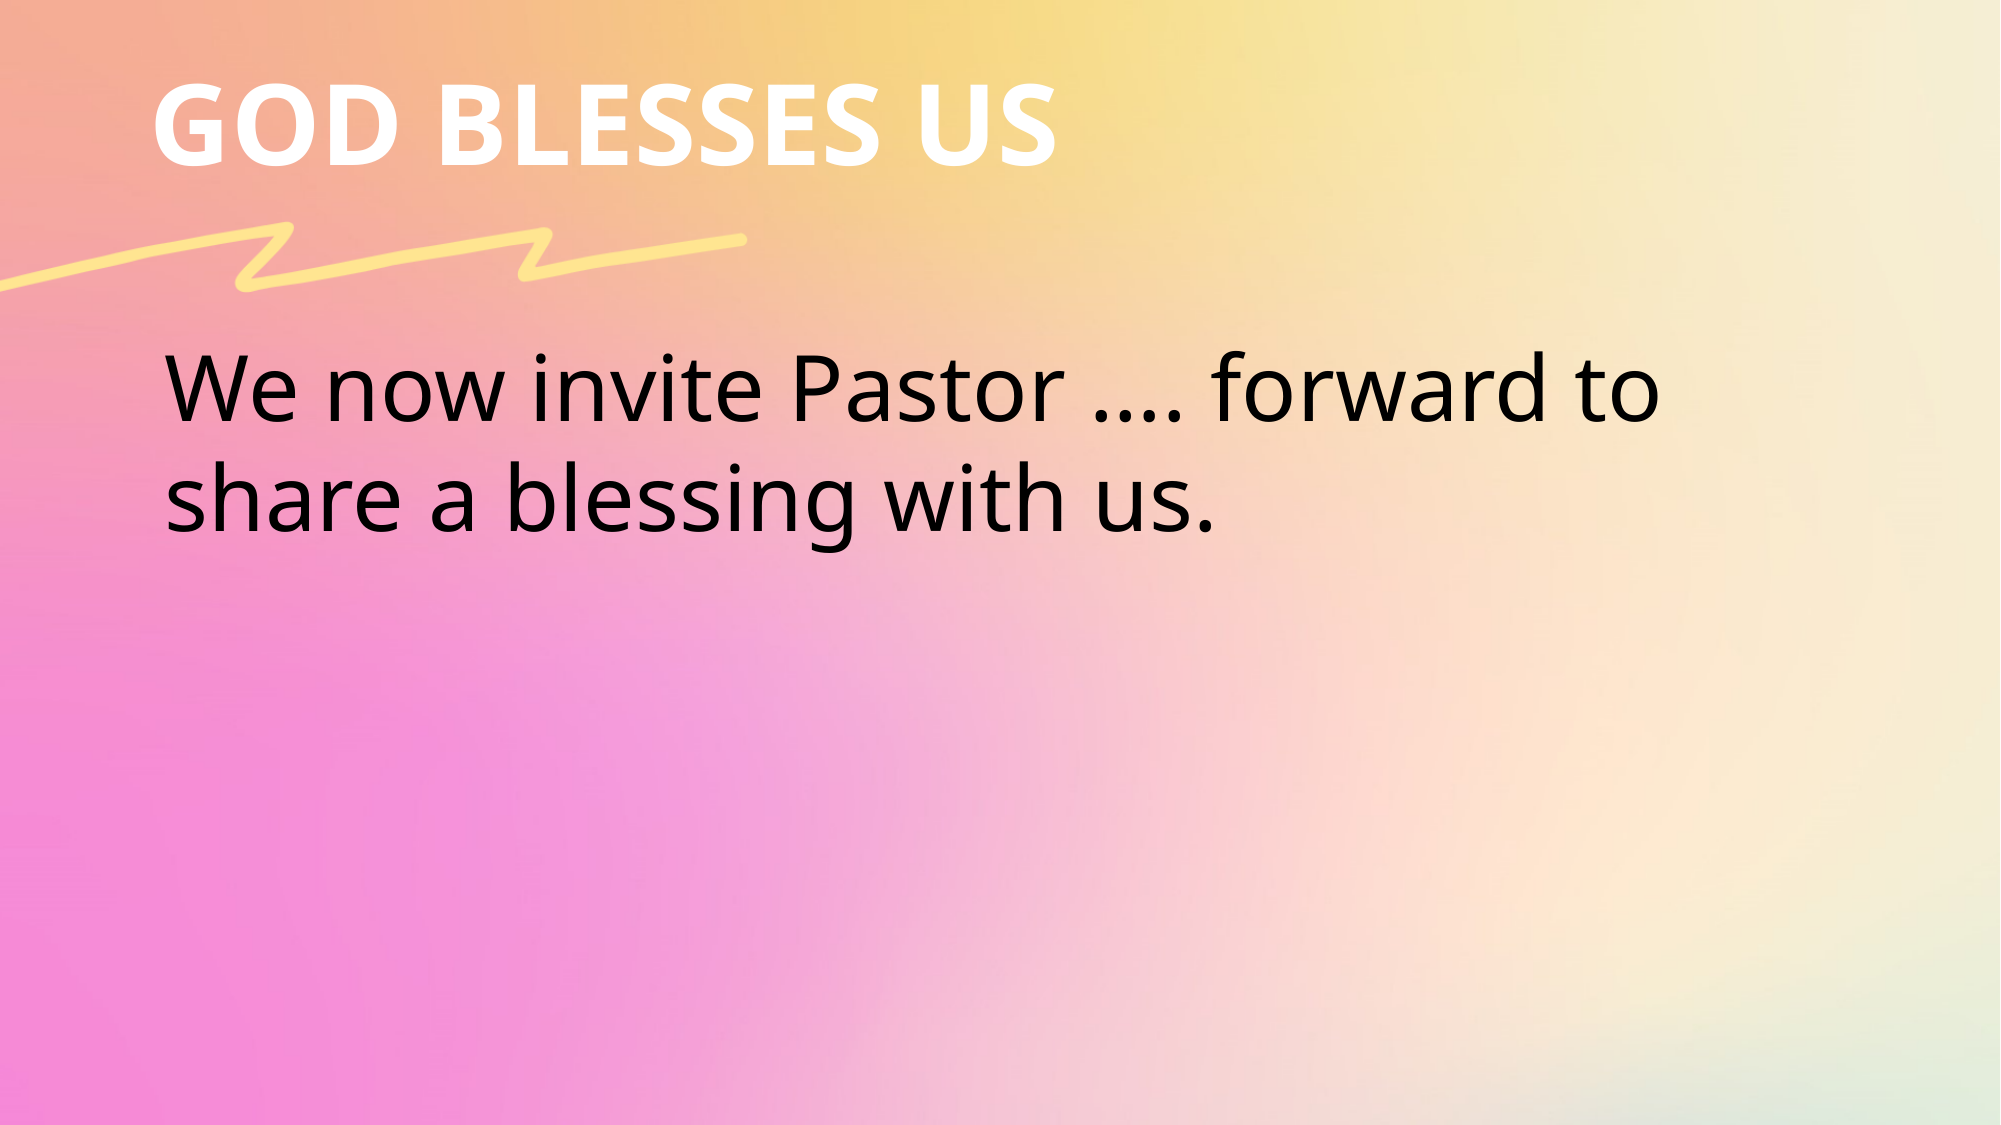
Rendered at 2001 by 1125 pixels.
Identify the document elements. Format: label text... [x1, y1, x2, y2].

text_box GOD BLESSES US [134, 45, 1076, 196]
text_box We now invite Pastor …. forward to share a blessing with us. [149, 322, 1877, 558]
picture [0, 0, 2001, 1125]
